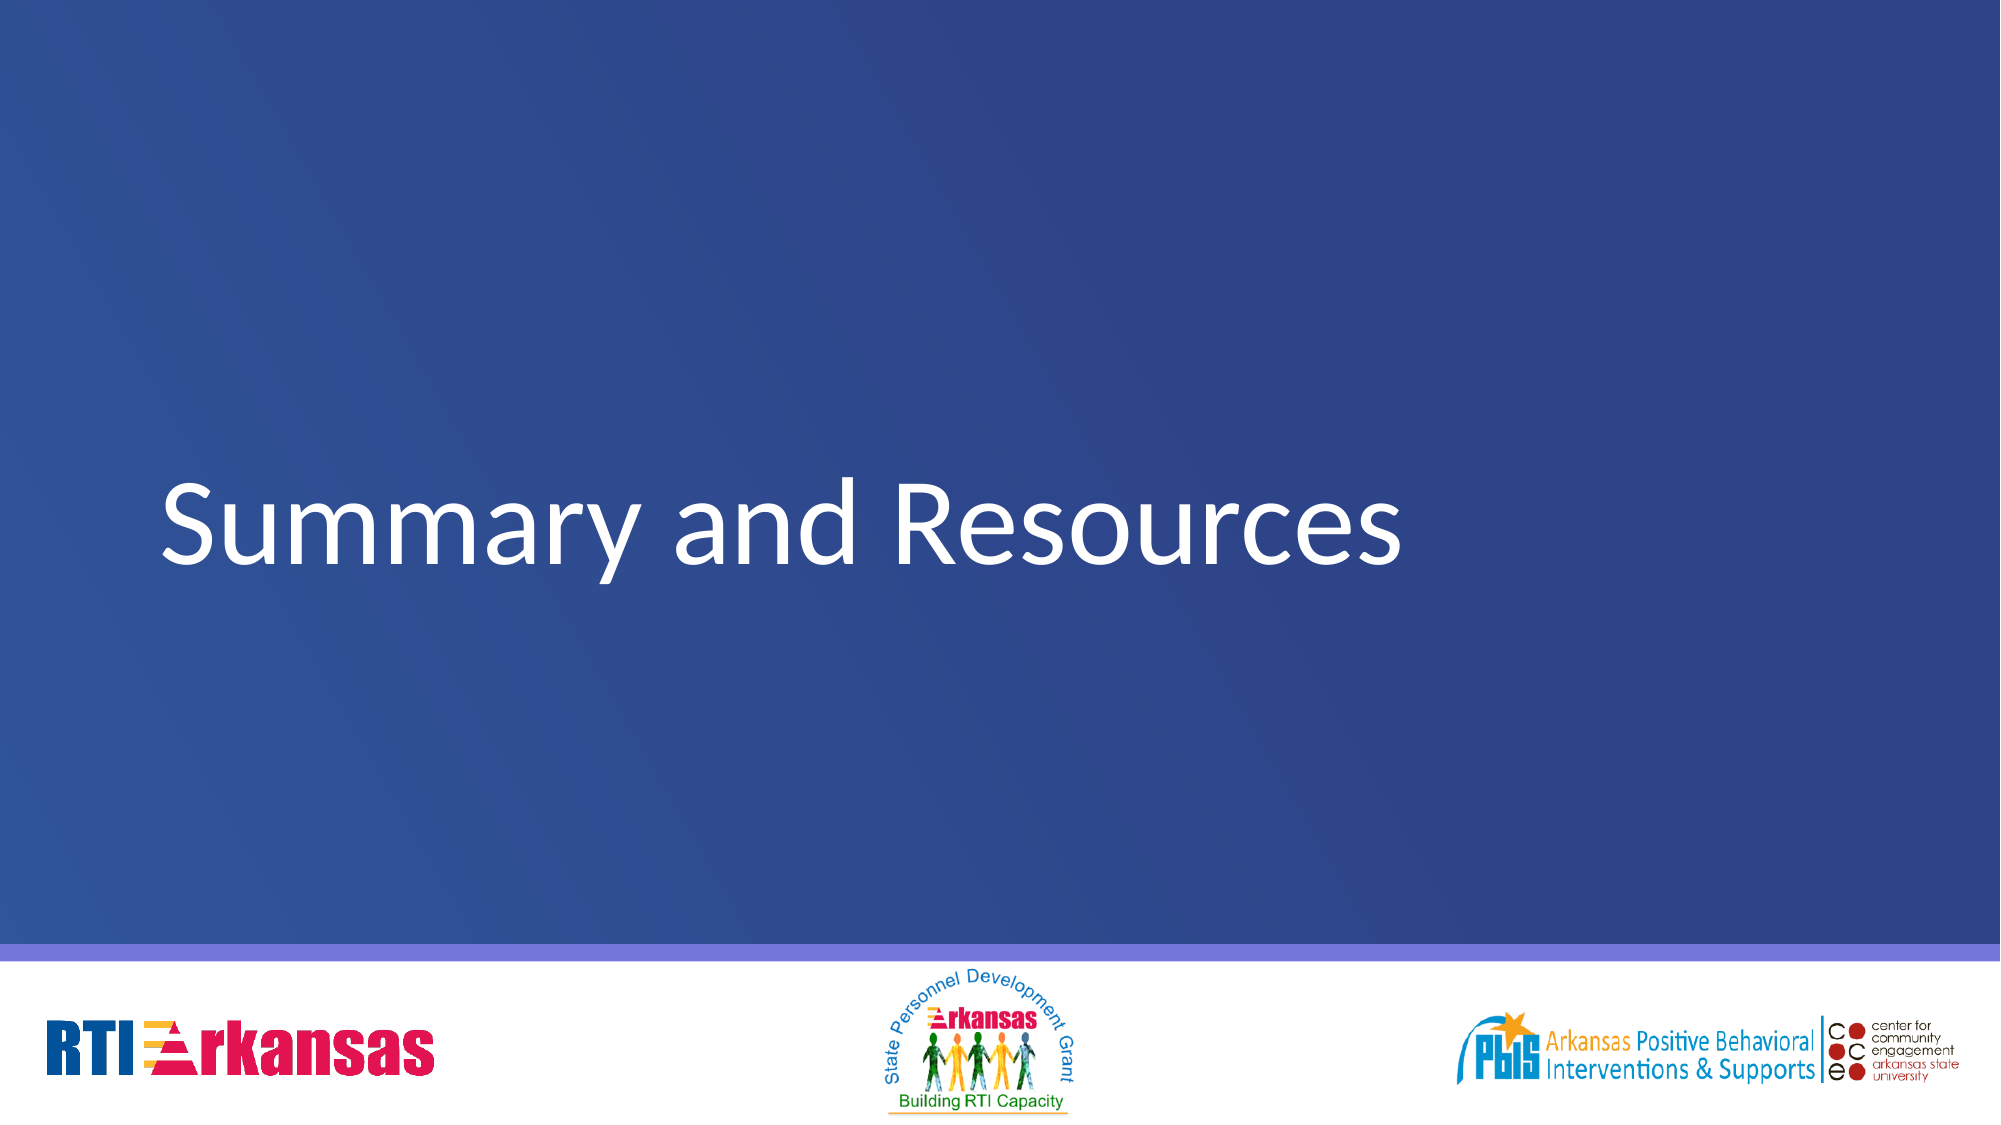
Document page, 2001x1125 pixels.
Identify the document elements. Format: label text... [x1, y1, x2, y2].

picture [44, 1013, 435, 1083]
picture [1456, 1009, 1962, 1087]
picture [869, 966, 1093, 1125]
title Summary and Resources [144, 415, 1870, 634]
